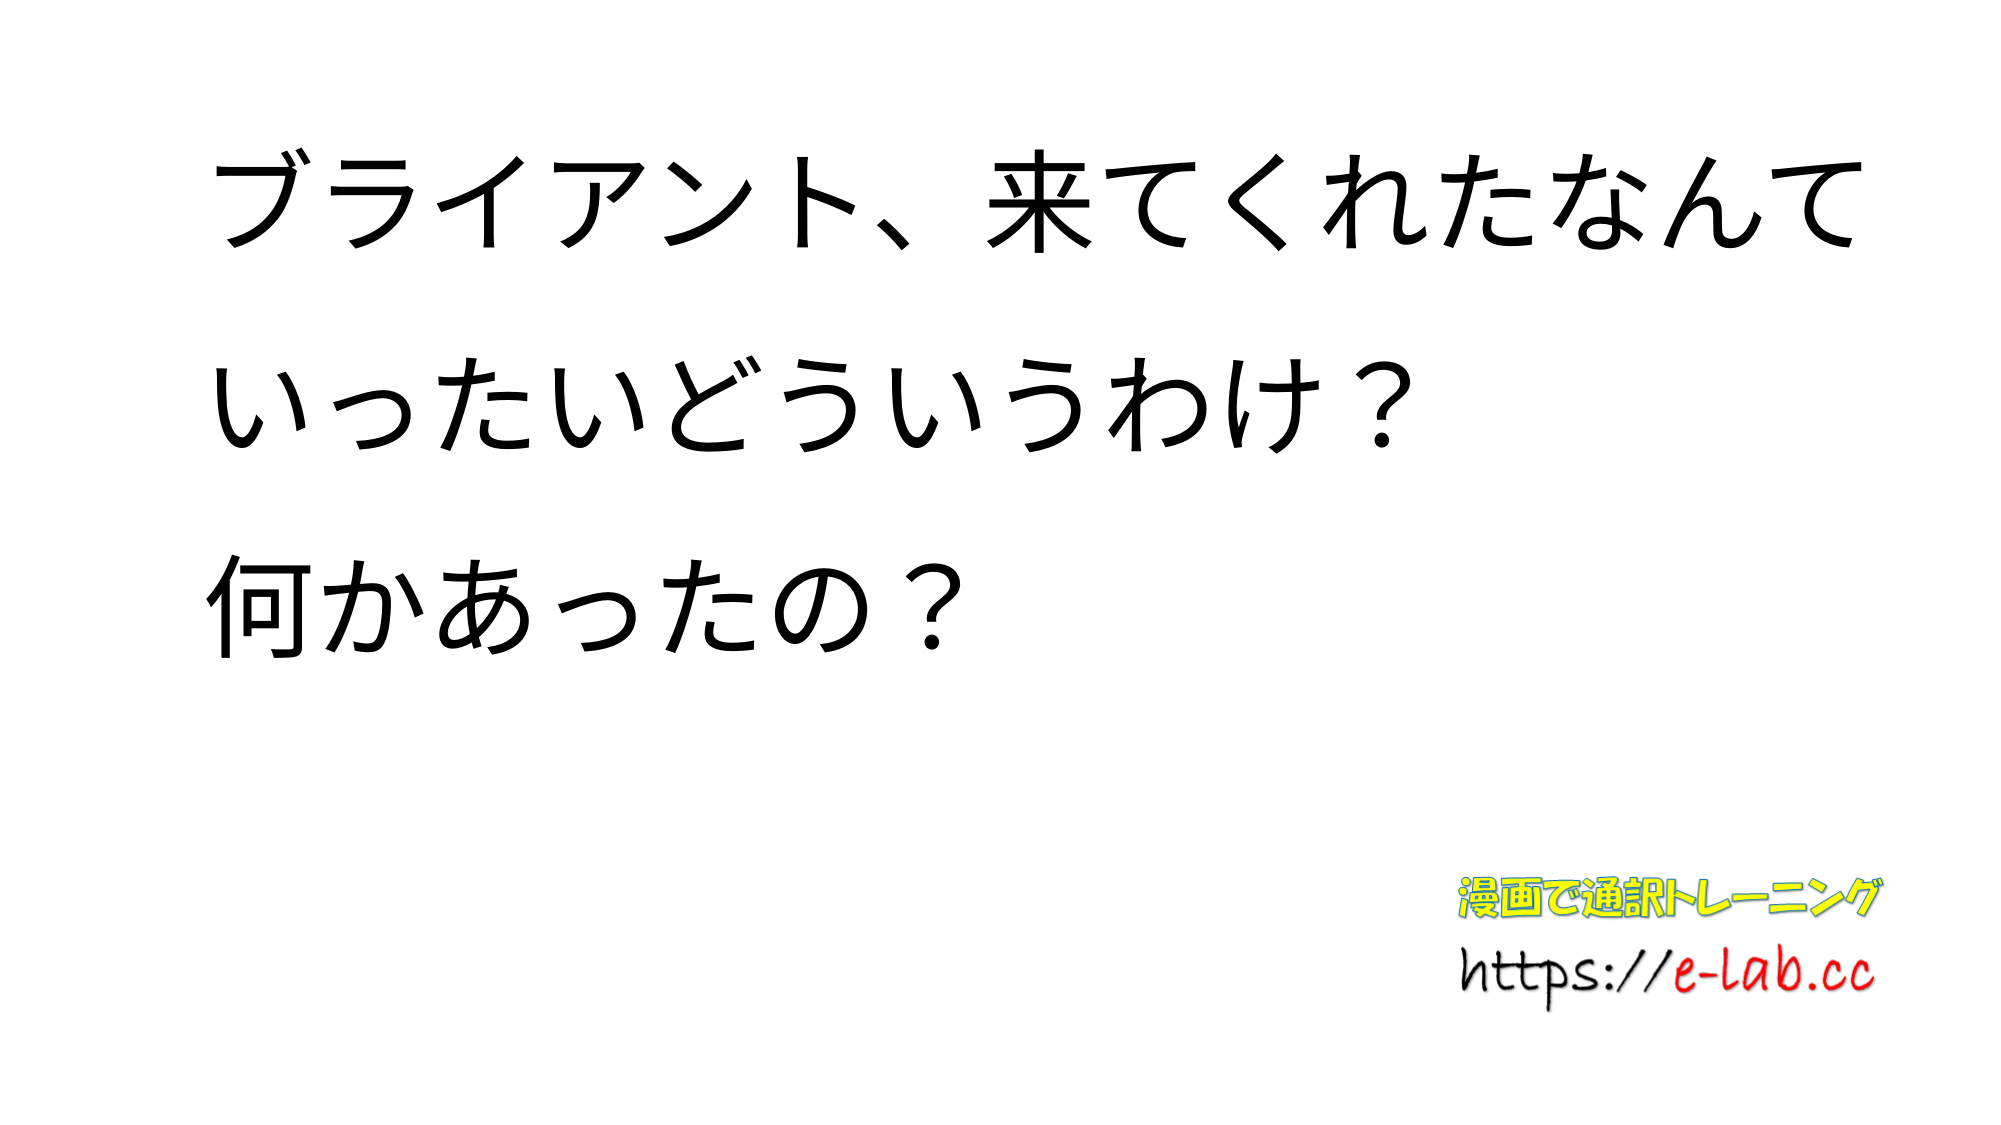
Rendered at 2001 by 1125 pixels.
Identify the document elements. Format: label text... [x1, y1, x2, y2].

title ブライアント、来てくれたなんていったいどういうわけ？ 何かあったの？ [187, 548, 1906, 680]
picture [1414, 861, 1921, 1061]
